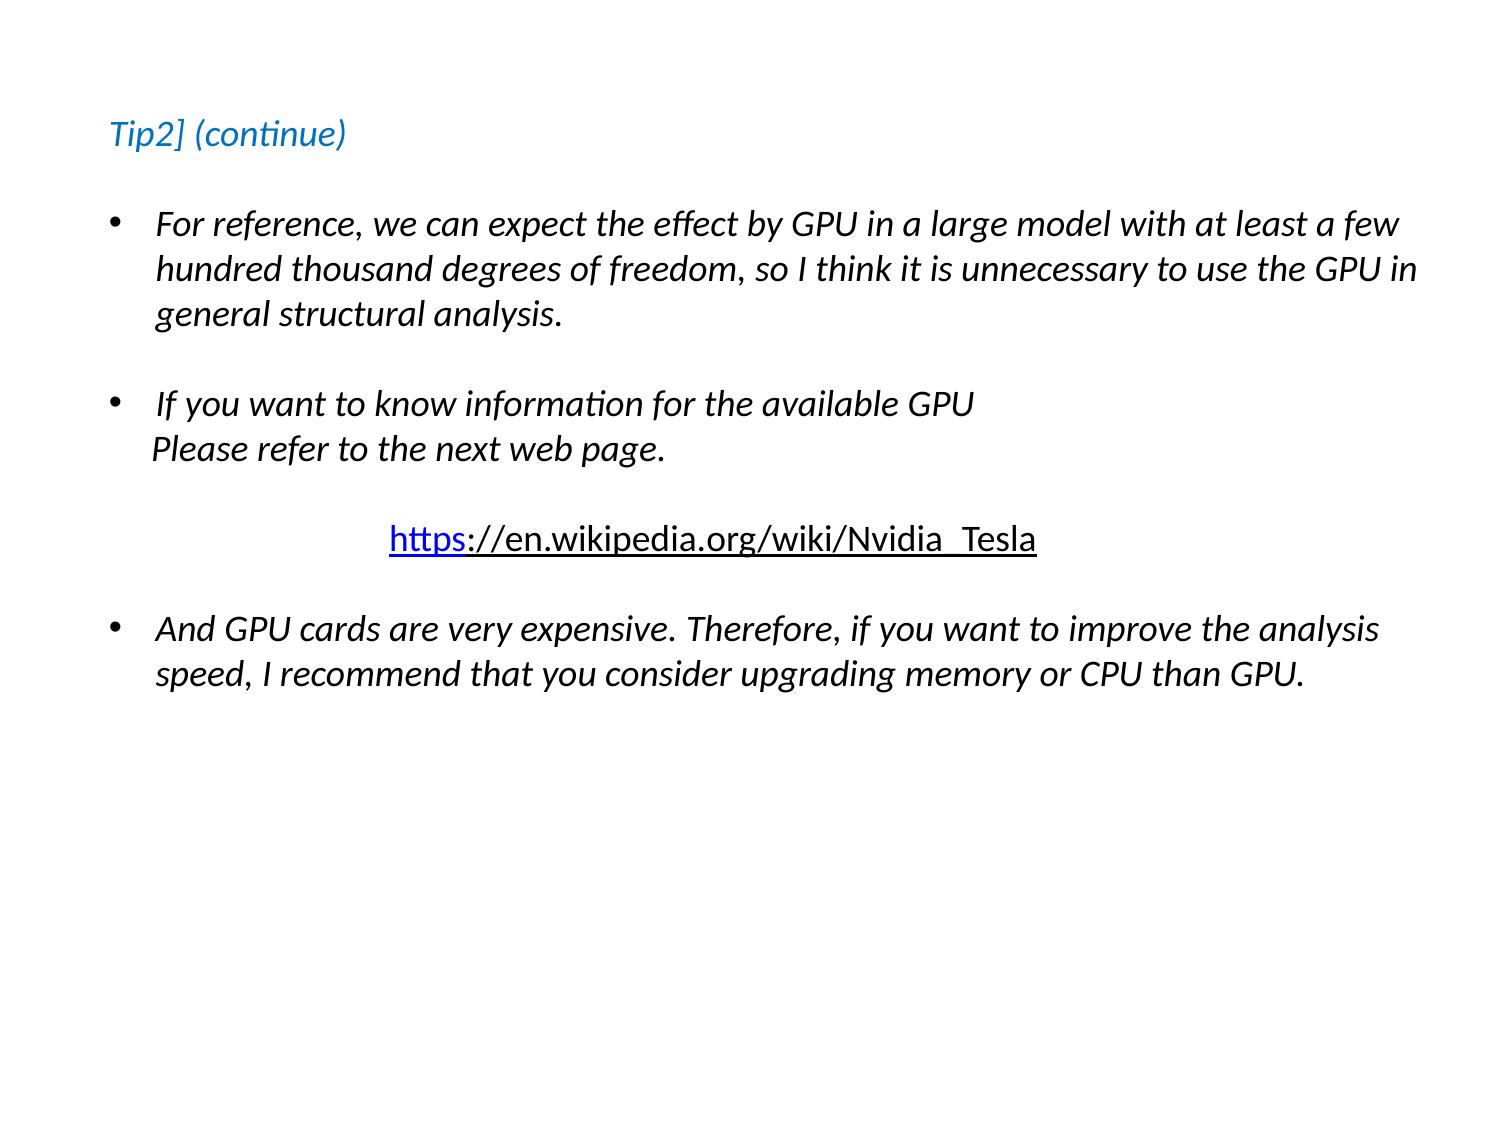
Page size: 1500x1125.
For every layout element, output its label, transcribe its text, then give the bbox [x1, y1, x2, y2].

text_box Tip2] (continue) For reference, we can expect the effect by GPU in a large model with at least a few hundred thousand degrees of freedom, so I think it is unnecessary to use the GPU in general structural analysis. If you want to know information for the available GPU Please refer to the next web page. https://en.wikipedia.org/wiki/Nvidia_Tesla And GPU cards are very expensive. Therefore, if you want to improve the analysis speed, I recommend that you consider upgrading memory or CPU than GPU. [93, 101, 1471, 702]
